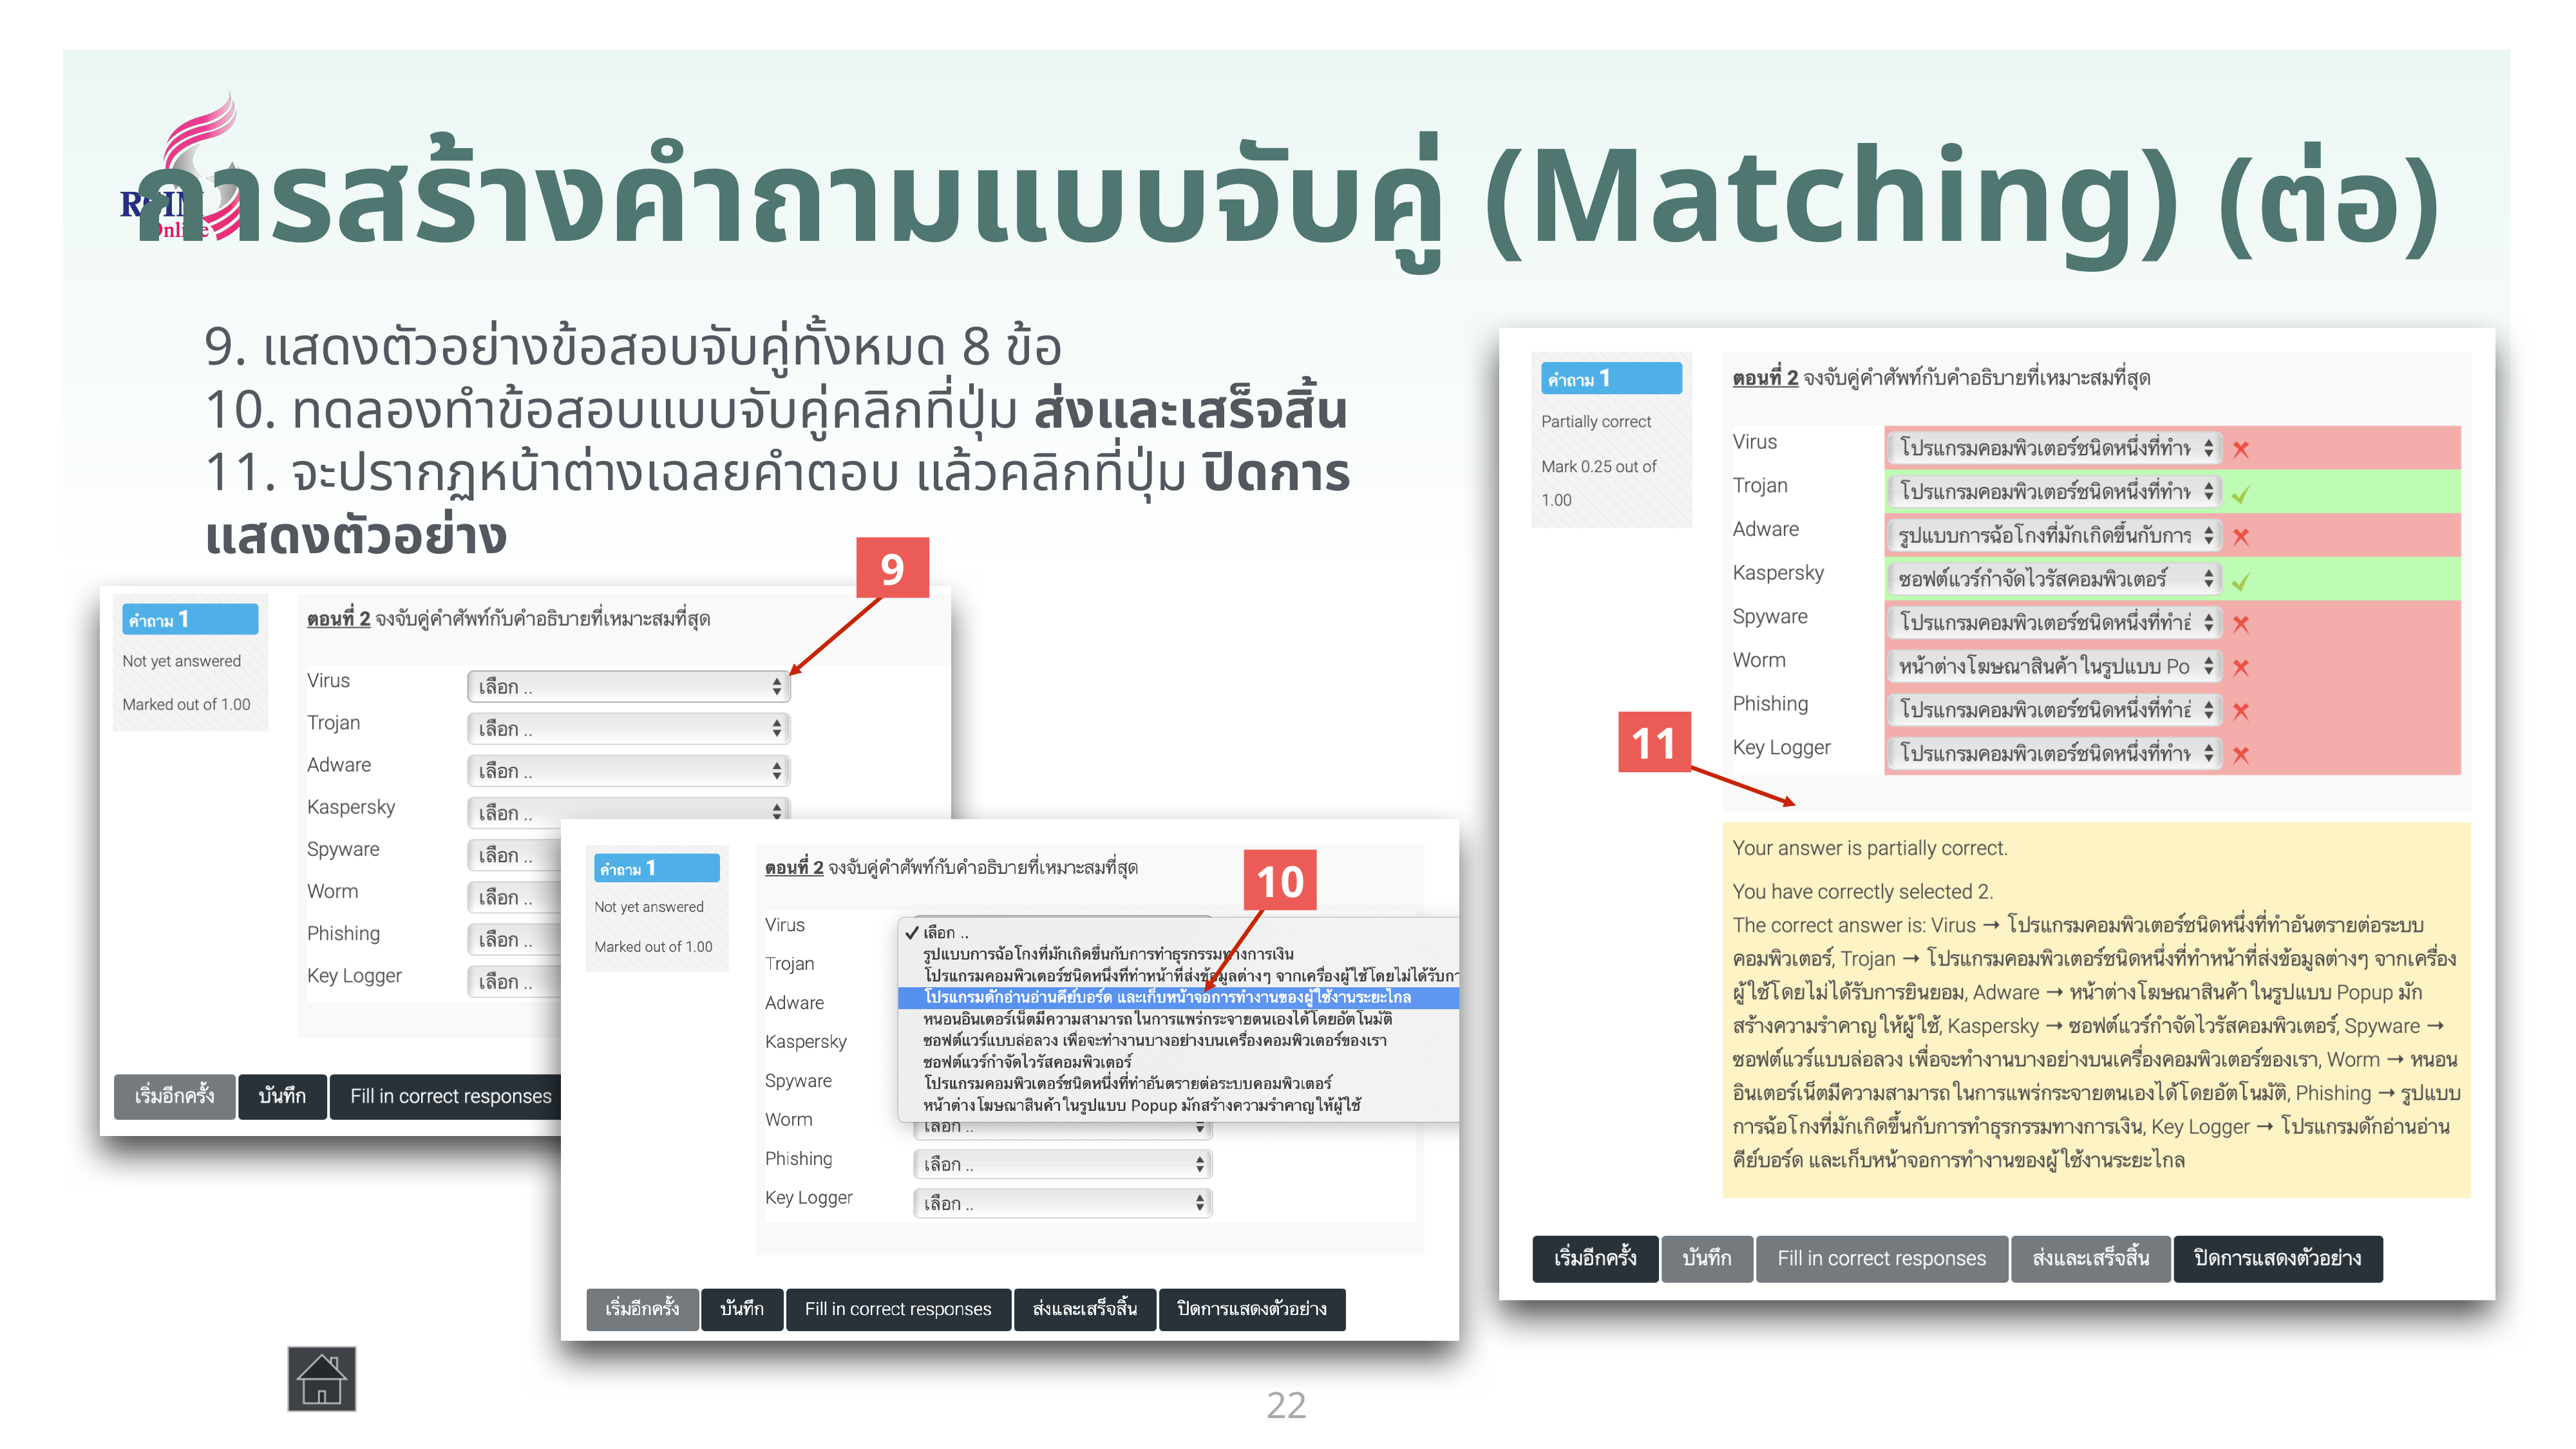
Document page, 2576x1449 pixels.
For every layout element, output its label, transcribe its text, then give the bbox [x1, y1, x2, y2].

picture [100, 586, 1459, 1341]
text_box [1618, 711, 1797, 806]
picture [287, 1346, 357, 1413]
text_box การสร้างคำถามแบบจับคู่ (Matching) (ต่อ) [124, 98, 2449, 276]
picture [120, 90, 251, 247]
slide_number 22 [1258, 1385, 1316, 1433]
text_box 9. แสดงตัวอย่างข้อสอบจับคู่ทั้งหมด 8 ข้อ 10. ทดลองทำข้อสอบแบบจับคู่คลิกที่ปุ่ม ส่งและเสร็จสิ้น 11. จะปรากฏหน้าต่างเฉลยคำตอบ แล้วคลิกที่ปุ่ม ปิดการแสดงตัวอย่าง [196, 305, 1396, 609]
picture [1499, 328, 2496, 1300]
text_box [1204, 849, 1317, 993]
text_box 9 [857, 537, 930, 581]
